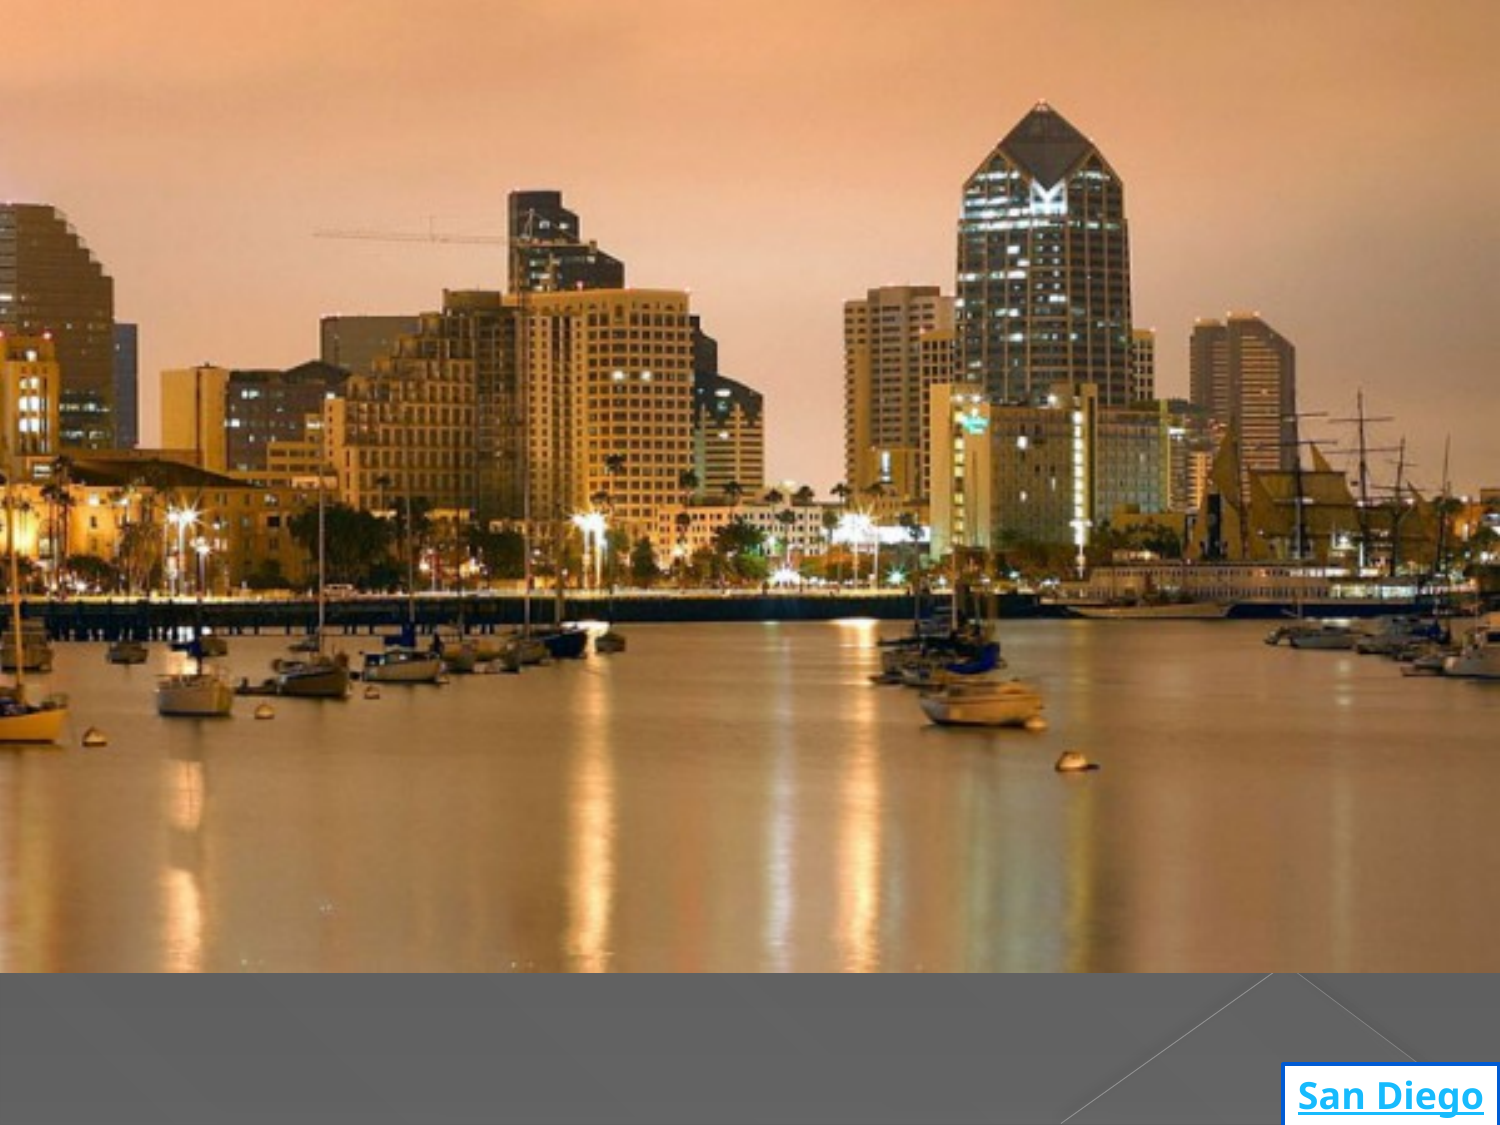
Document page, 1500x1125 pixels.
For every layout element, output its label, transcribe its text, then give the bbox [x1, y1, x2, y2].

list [0, 0, 1500, 973]
text_box San Diego [1281, 1062, 1500, 1125]
